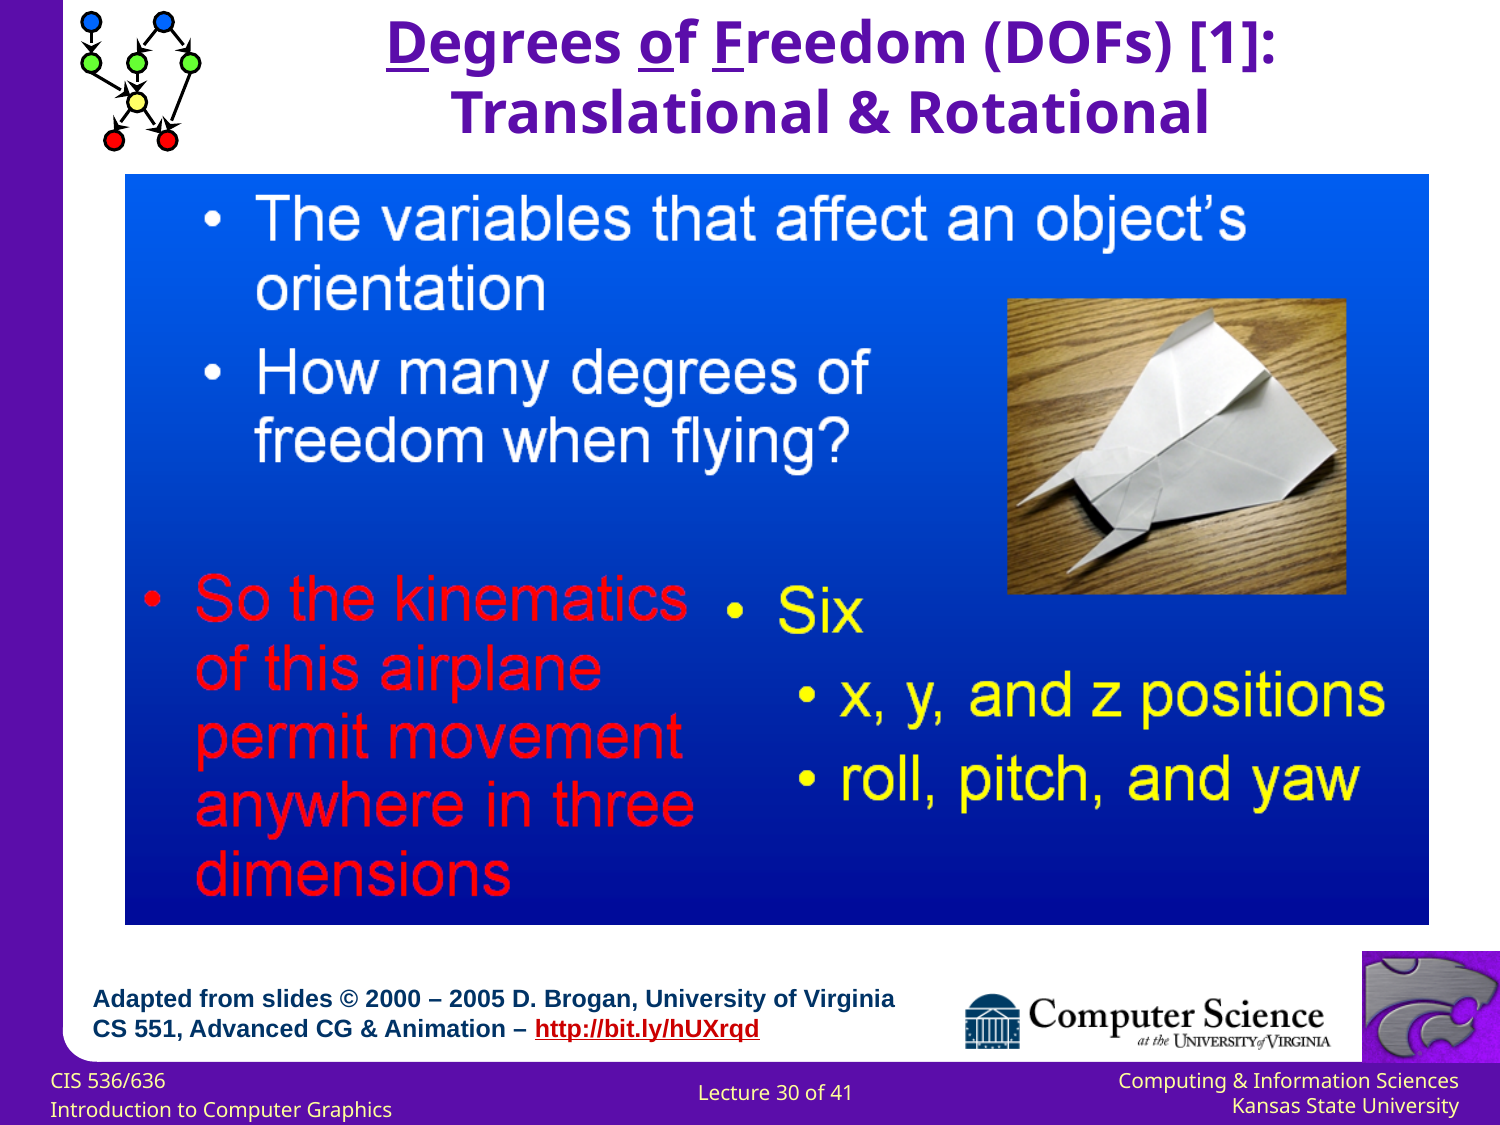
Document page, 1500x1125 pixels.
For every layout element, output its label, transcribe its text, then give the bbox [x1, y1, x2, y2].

picture [124, 174, 1429, 926]
picture [962, 991, 1338, 1051]
text_box Adapted from slides © 2000 – 2005 D. Brogan, University of Virginia CS 551, Advanced CG & Animation – http://bit.ly/hUXrqd [77, 974, 912, 1050]
text_box Degrees of Freedom (DOFs) [1]: Translational & Rotational [187, 12, 1475, 138]
picture [1362, 951, 1500, 1063]
